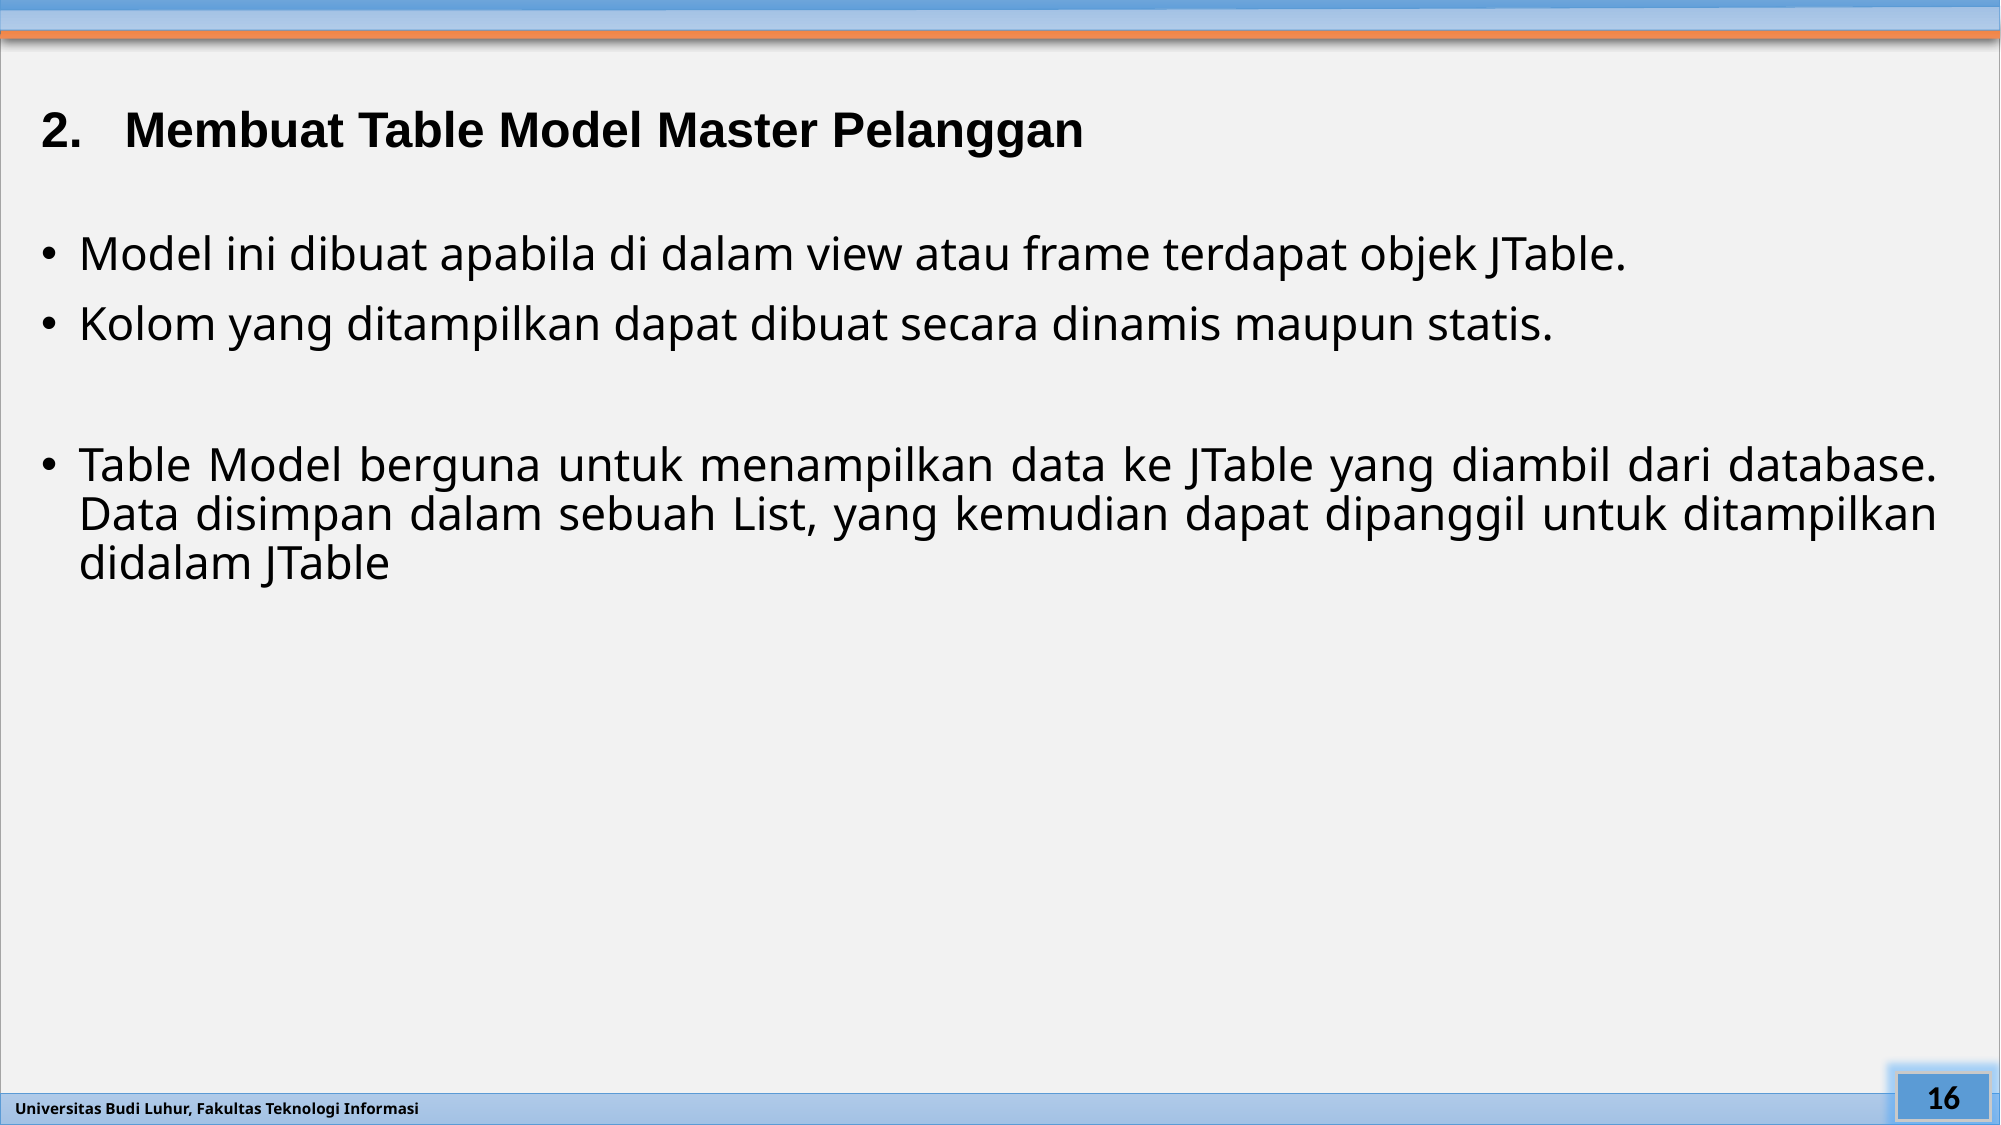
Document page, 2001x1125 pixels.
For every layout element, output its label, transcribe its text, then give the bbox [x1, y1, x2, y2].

list Model ini dibuat apabila di dalam view atau frame terdapat objek JTable. Kolom yang ditampilkan dapat dibuat secara dinamis maupun statis. Table Model berguna untuk menampilkan data ke JTable yang diambil dari database. Data disimpan dalam sebuah List, yang kemudian dapat dipanggil untuk ditampilkan didalam JTable [26, 223, 1955, 1061]
title 2. Membuat Table Model Master Pelanggan [26, 79, 1955, 183]
